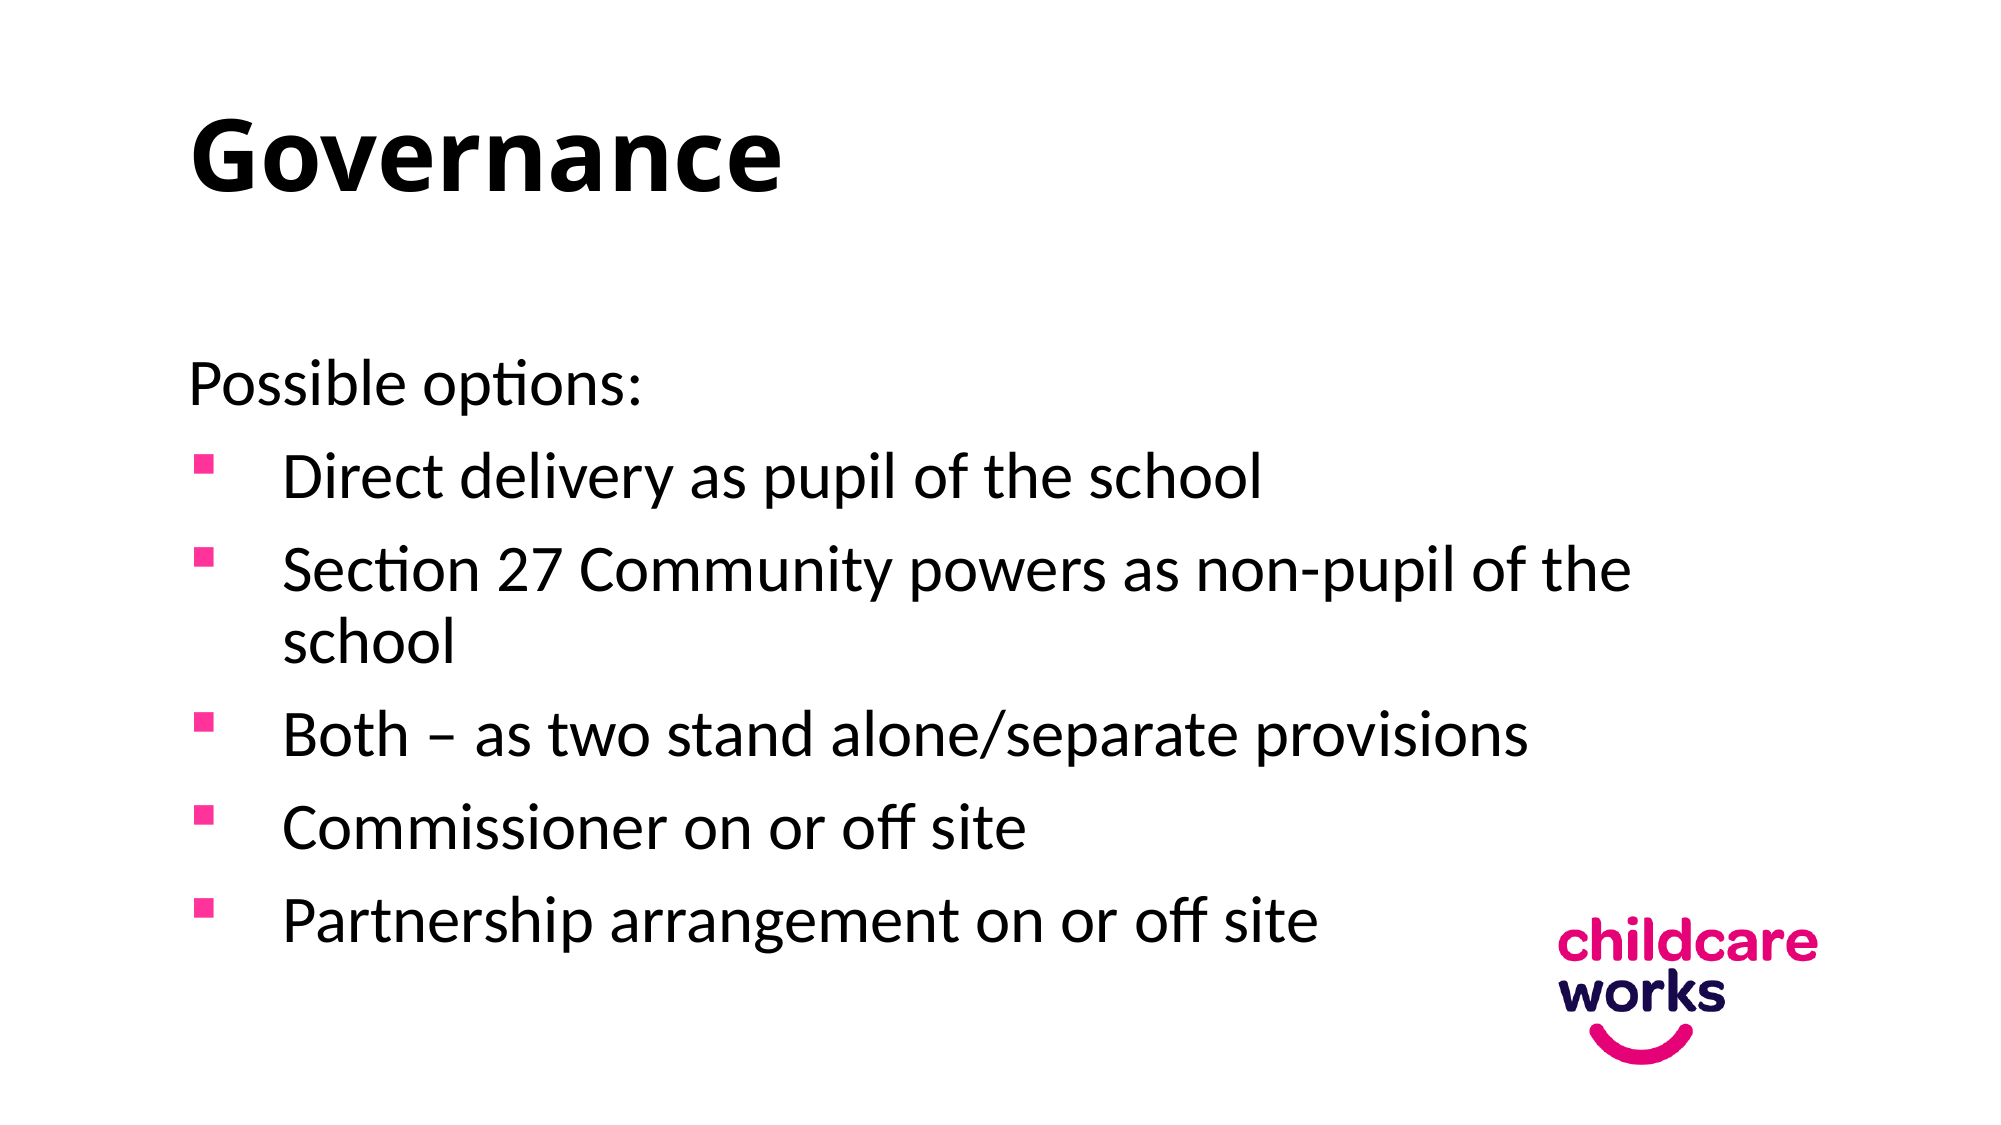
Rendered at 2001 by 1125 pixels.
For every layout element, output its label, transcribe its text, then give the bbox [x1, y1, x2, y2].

picture [1520, 874, 1863, 1103]
title Governance [173, 96, 1733, 340]
subtitle Possible options: Direct delivery as pupil of the school Section 27 Community powers as non-pupil of the school Both – as two stand alone/separate provisions Commissioner on or off site Partnership arrangement on or off site [173, 340, 1795, 1085]
